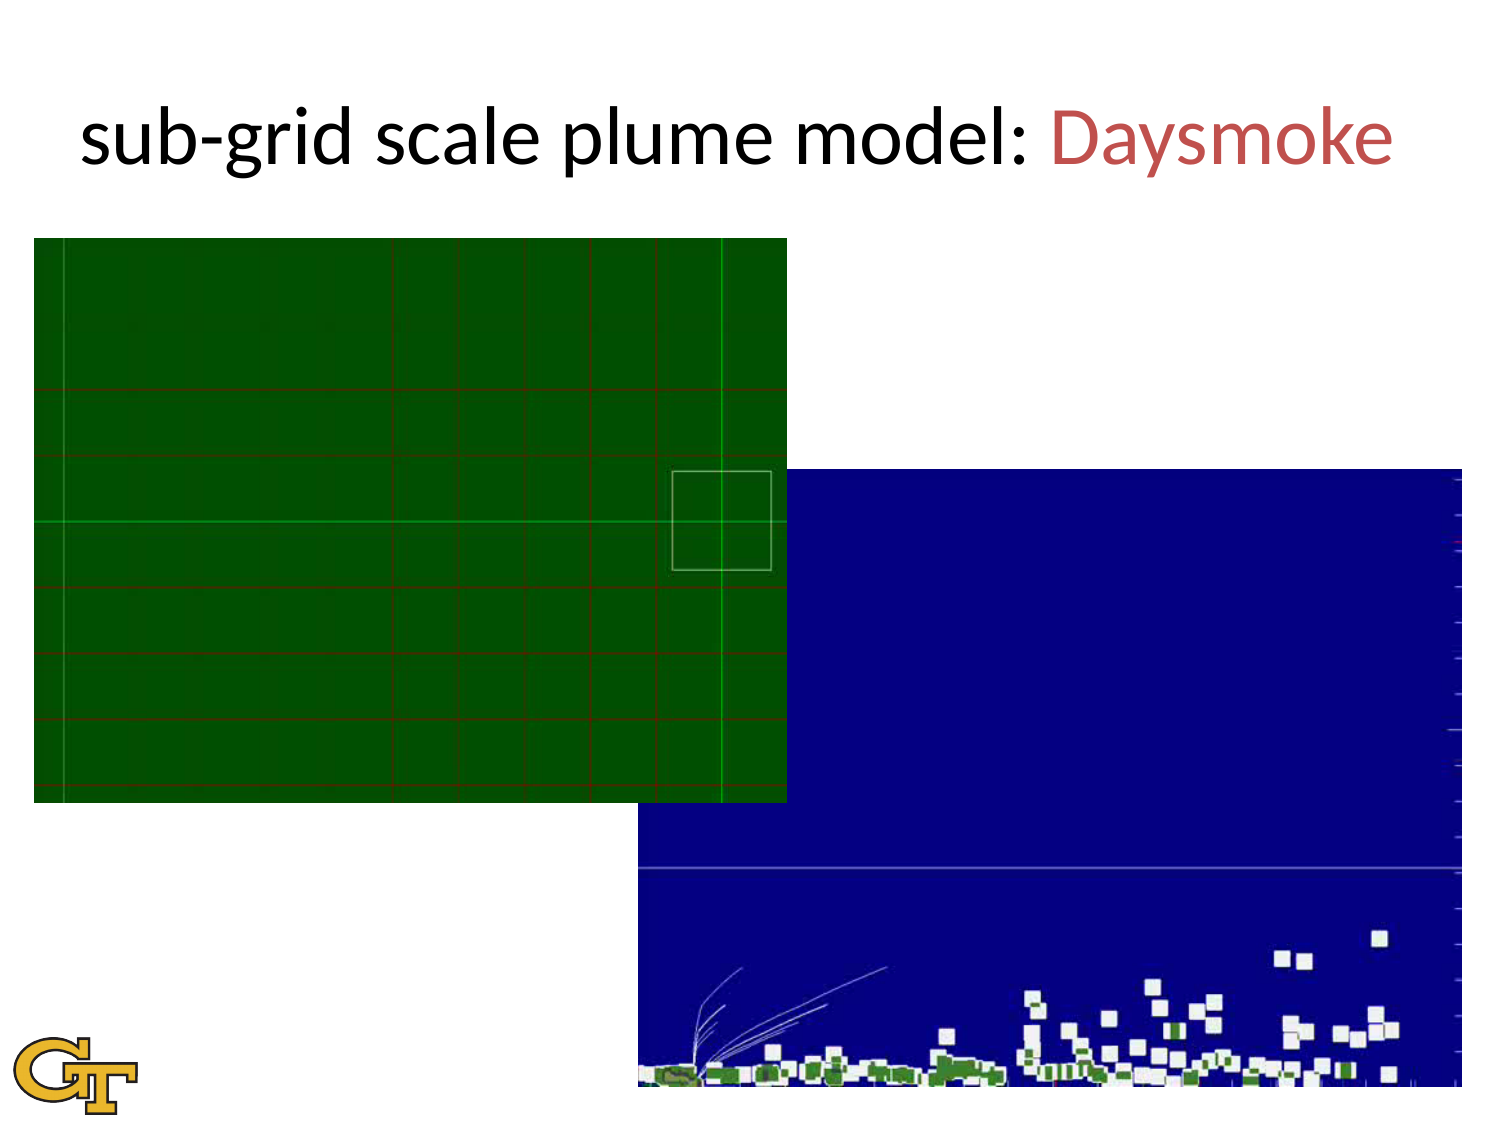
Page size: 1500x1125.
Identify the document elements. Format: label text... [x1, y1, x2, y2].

title sub-grid scale plume model: Daysmoke [62, 37, 1413, 226]
picture [13, 1037, 138, 1115]
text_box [637, 468, 1463, 1088]
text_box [33, 237, 788, 804]
